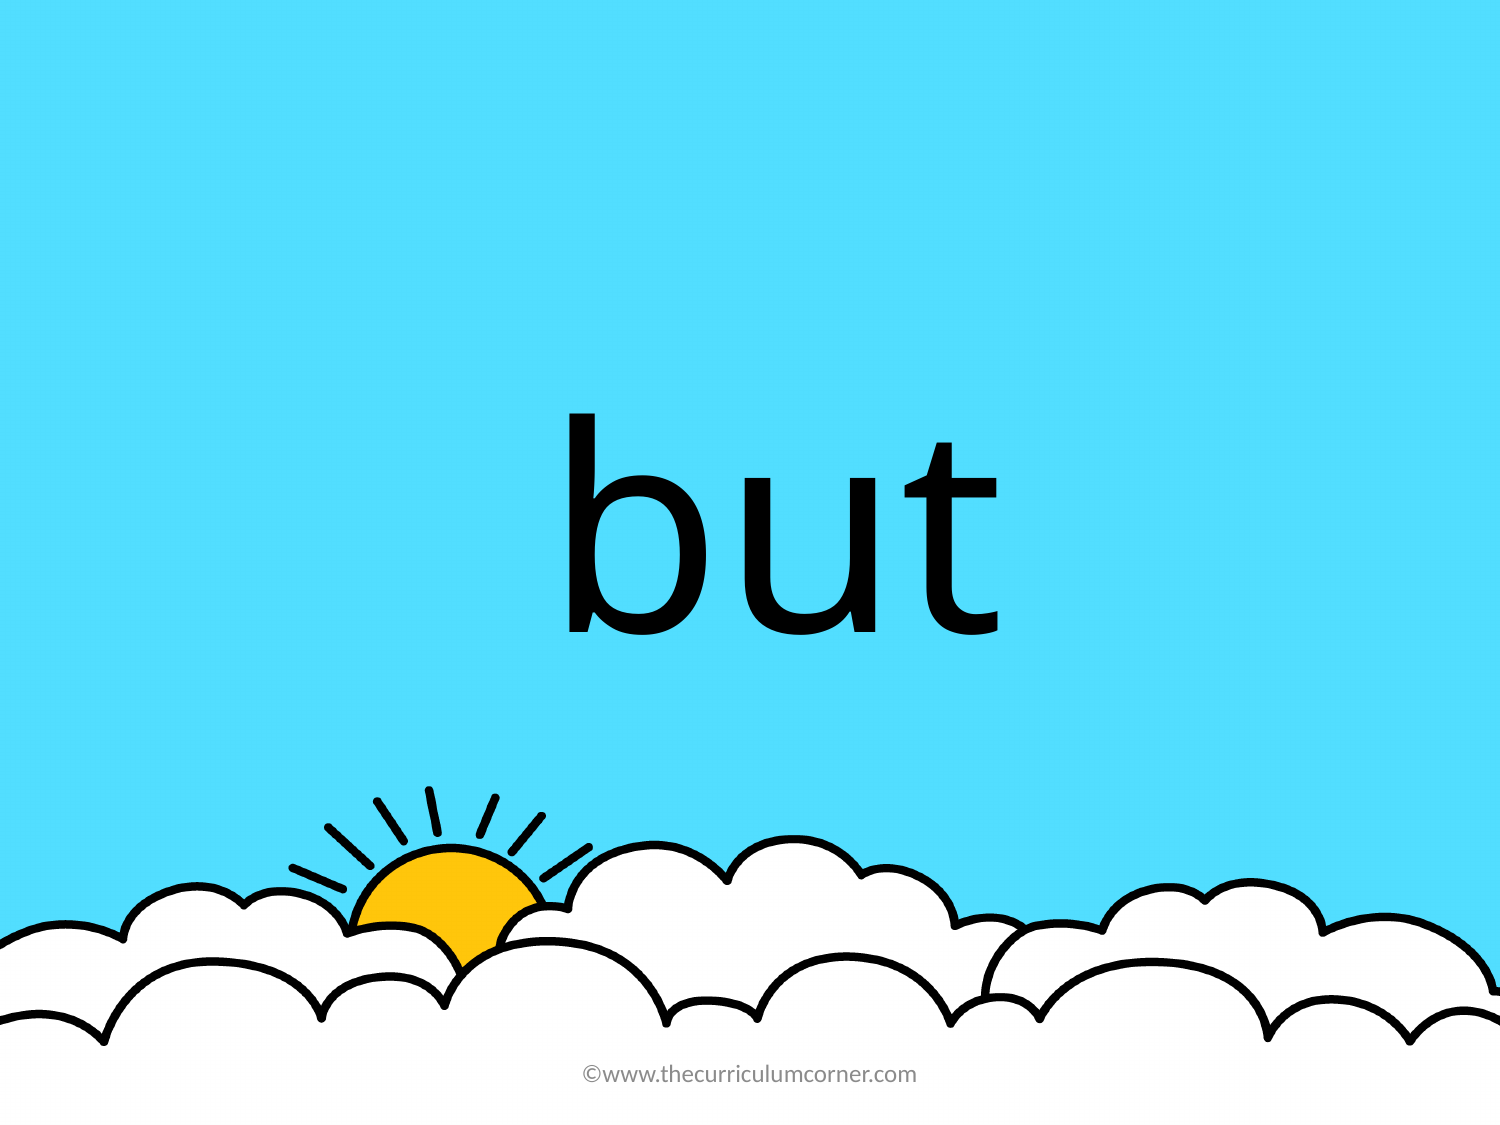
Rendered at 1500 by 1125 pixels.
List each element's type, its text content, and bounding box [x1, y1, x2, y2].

footer ©www.thecurriculumcorner.com [496, 1042, 1004, 1103]
text_box but [307, 337, 1243, 698]
picture [0, 0, 1500, 1125]
